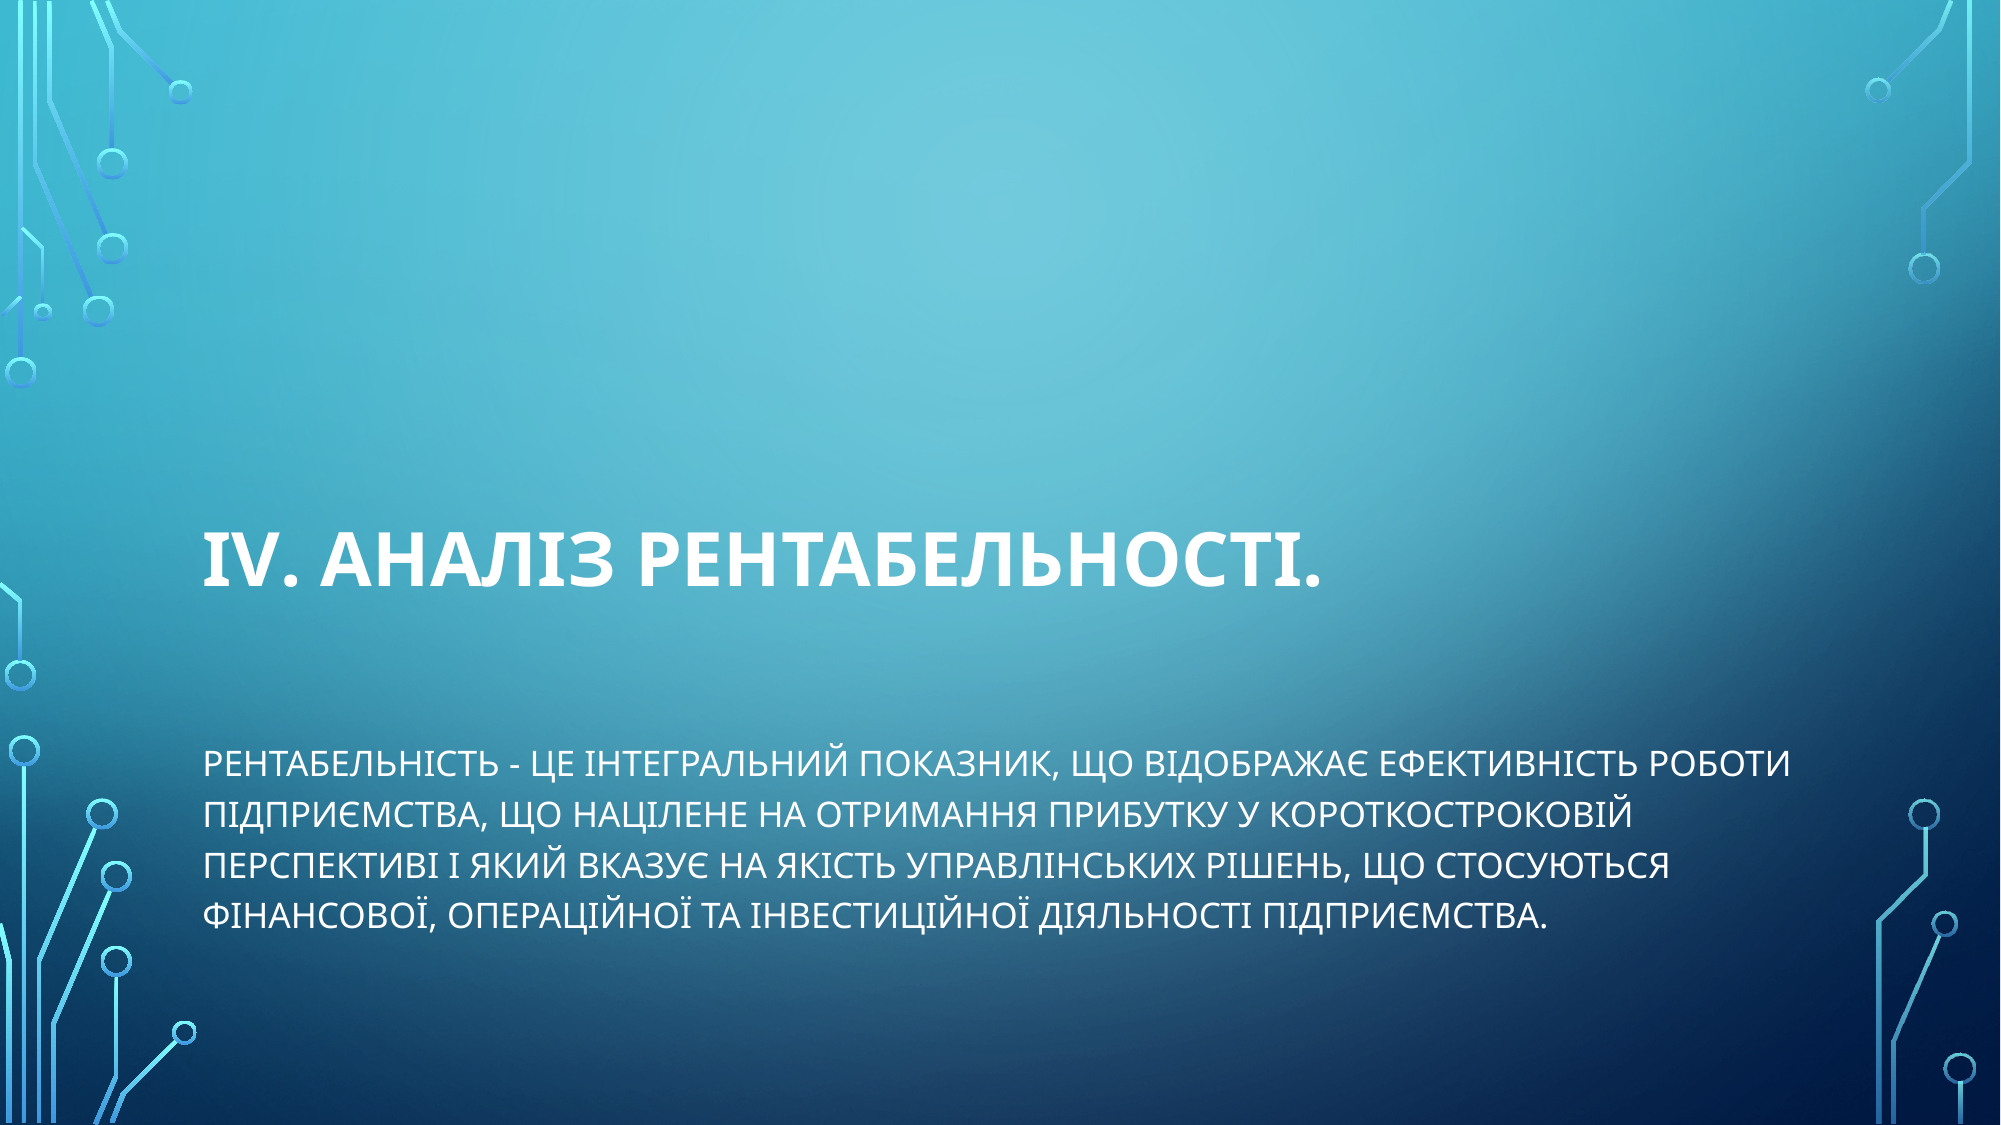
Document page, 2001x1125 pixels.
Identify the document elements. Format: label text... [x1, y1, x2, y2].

list Рентабельність - це інтегральний показник, що відображає ефективність роботи підприємства, що націлене на отримання прибутку у короткостроковій перспективі і який вказує на якість управлінських рішень, що стосуються фінансової, операційної та інвестиційної діяльності підприємства. [187, 725, 1813, 952]
title ІV. Аналіз рентабельності. [187, 232, 1813, 701]
